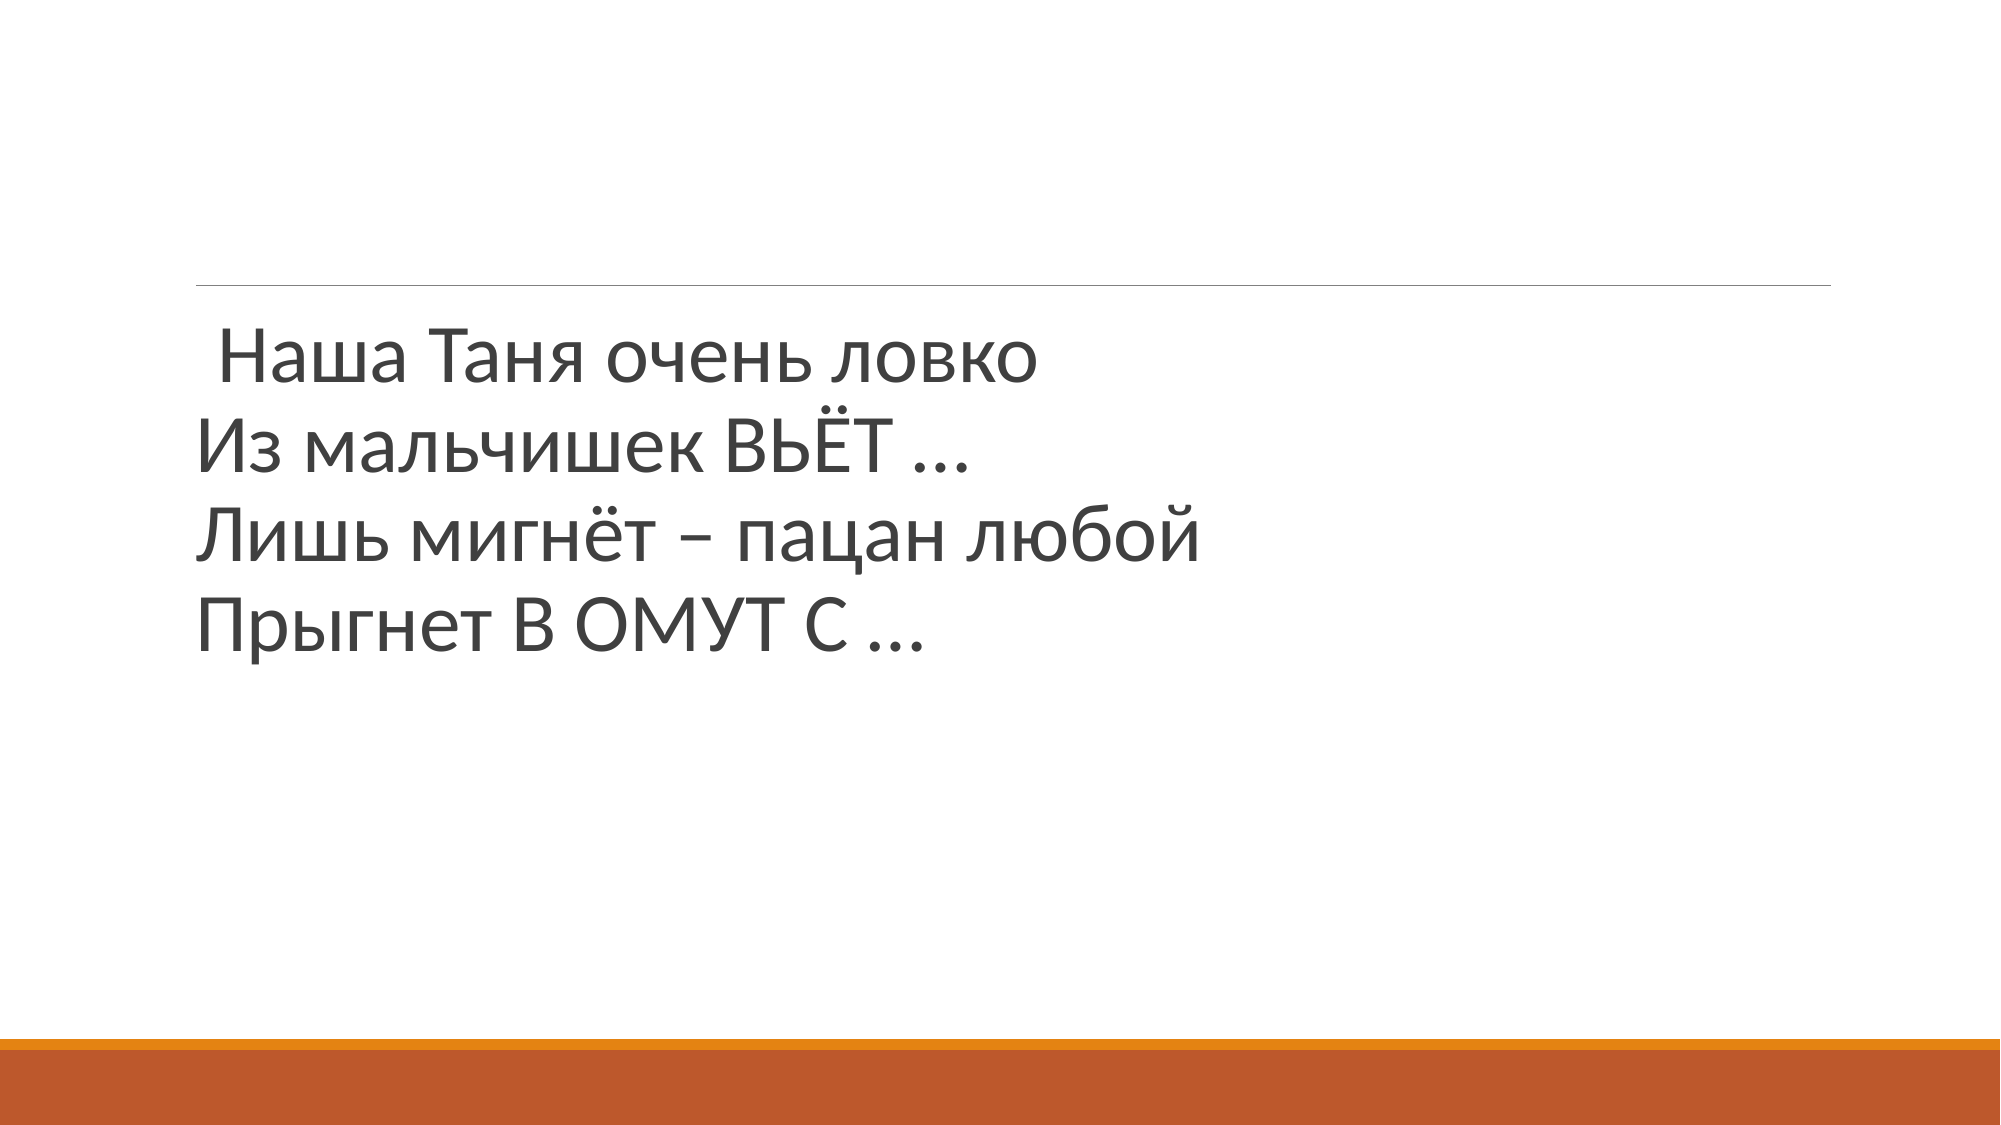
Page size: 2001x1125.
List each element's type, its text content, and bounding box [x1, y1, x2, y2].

list Наша Таня очень ловко Из мальчишек ВЬЁТ … Лишь мигнёт – пацан любой Прыгнет В ОМУТ С … [180, 302, 1830, 963]
